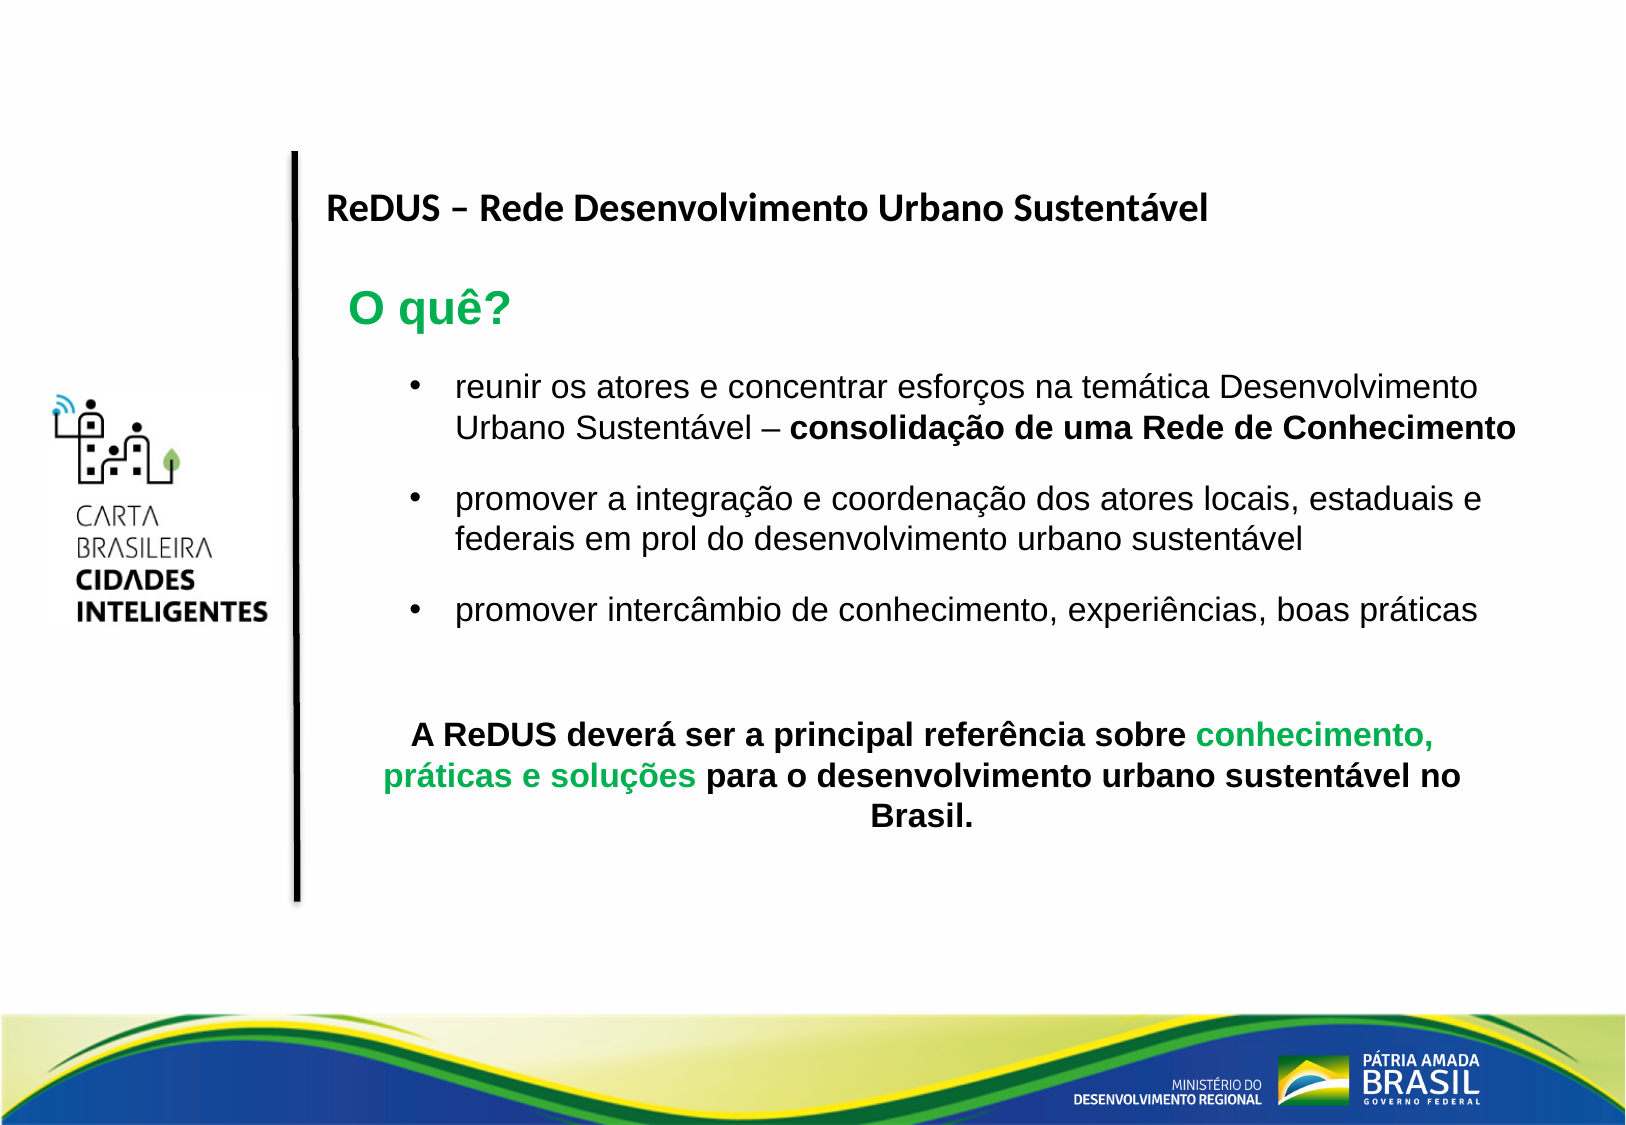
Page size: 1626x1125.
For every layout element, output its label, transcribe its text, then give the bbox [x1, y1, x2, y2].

text_box A ReDUS deverá ser a principal referência sobre conhecimento, práticas e soluções para o desenvolvimento urbano sustentável no Brasil. [333, 705, 1511, 883]
text_box O quê? reunir os atores e concentrar esforços na temática Desenvolvimento Urbano Sustentável – consolidação de uma Rede de Conhecimento promover a integração e coordenação dos atores locais, estaduais e federais em prol do desenvolvimento urbano sustentável promover intercâmbio de conhecimento, experiências, boas práticas [333, 270, 1571, 636]
text_box ReDUS – Rede Desenvolvimento Urbano Sustentável [316, 151, 1321, 285]
picture [0, 0, 1626, 1125]
text_box [291, 151, 301, 902]
